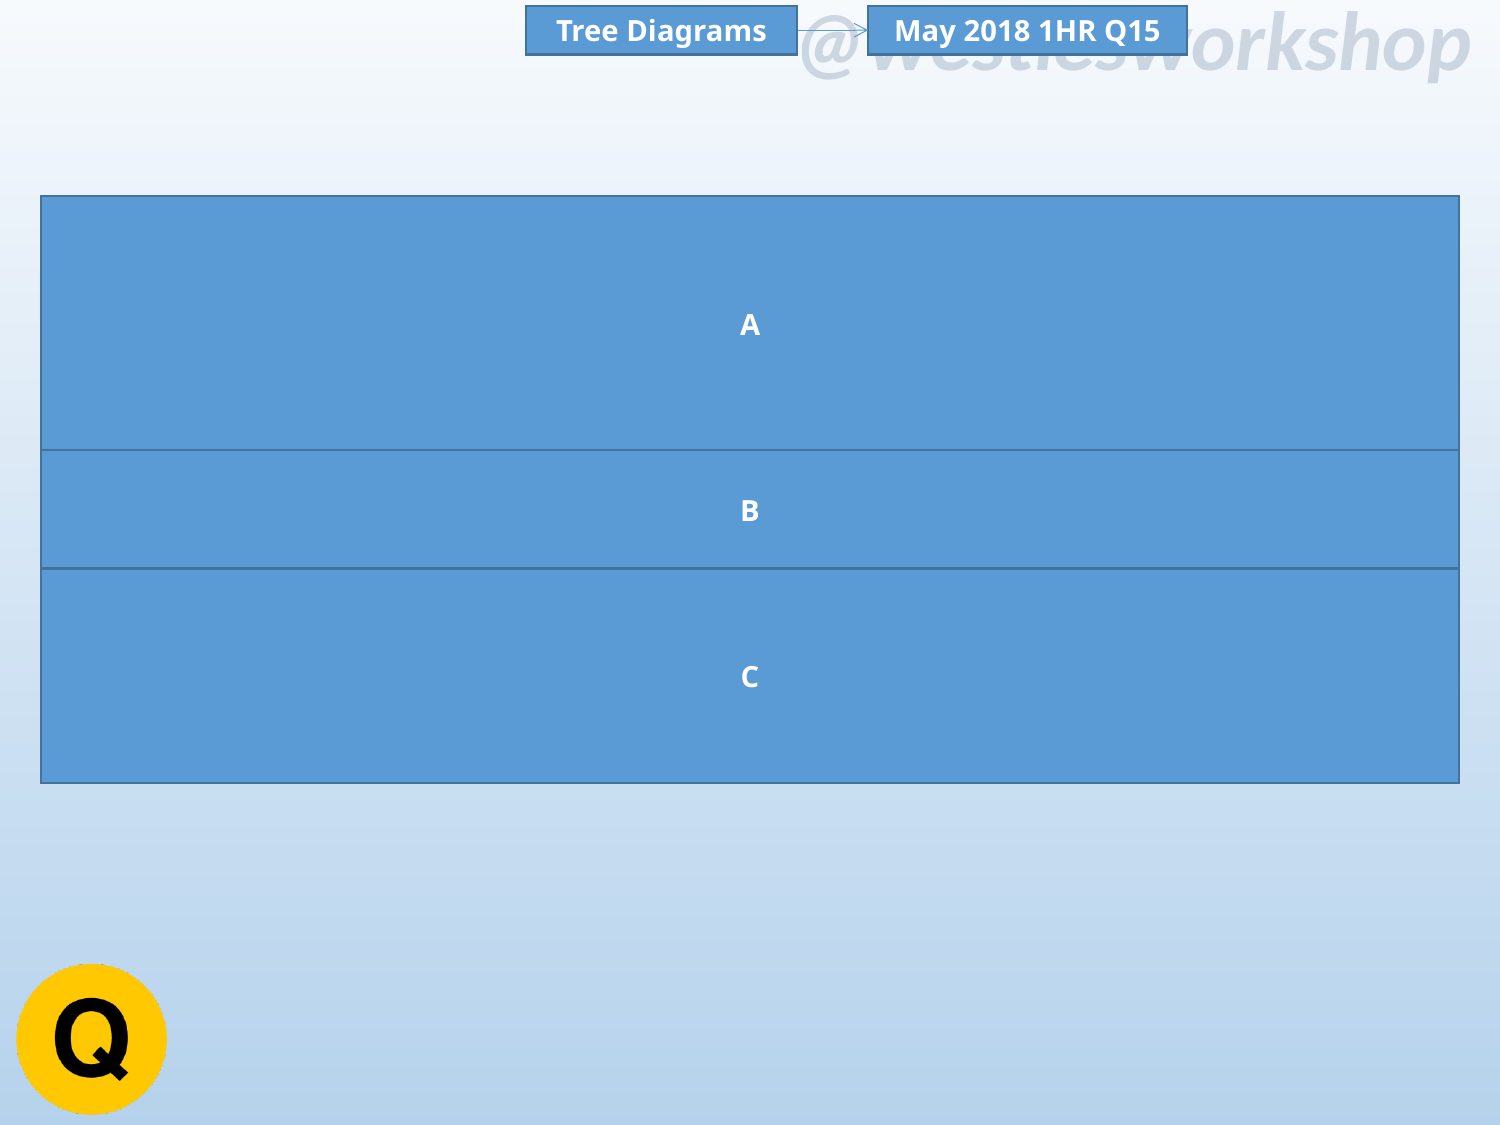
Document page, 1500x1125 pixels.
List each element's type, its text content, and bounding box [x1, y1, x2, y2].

picture [0, 940, 191, 1125]
picture [41, 196, 1459, 783]
text_box May 2018 1HR Q15 [867, 5, 1188, 56]
text_box Tree Diagrams [525, 5, 798, 56]
